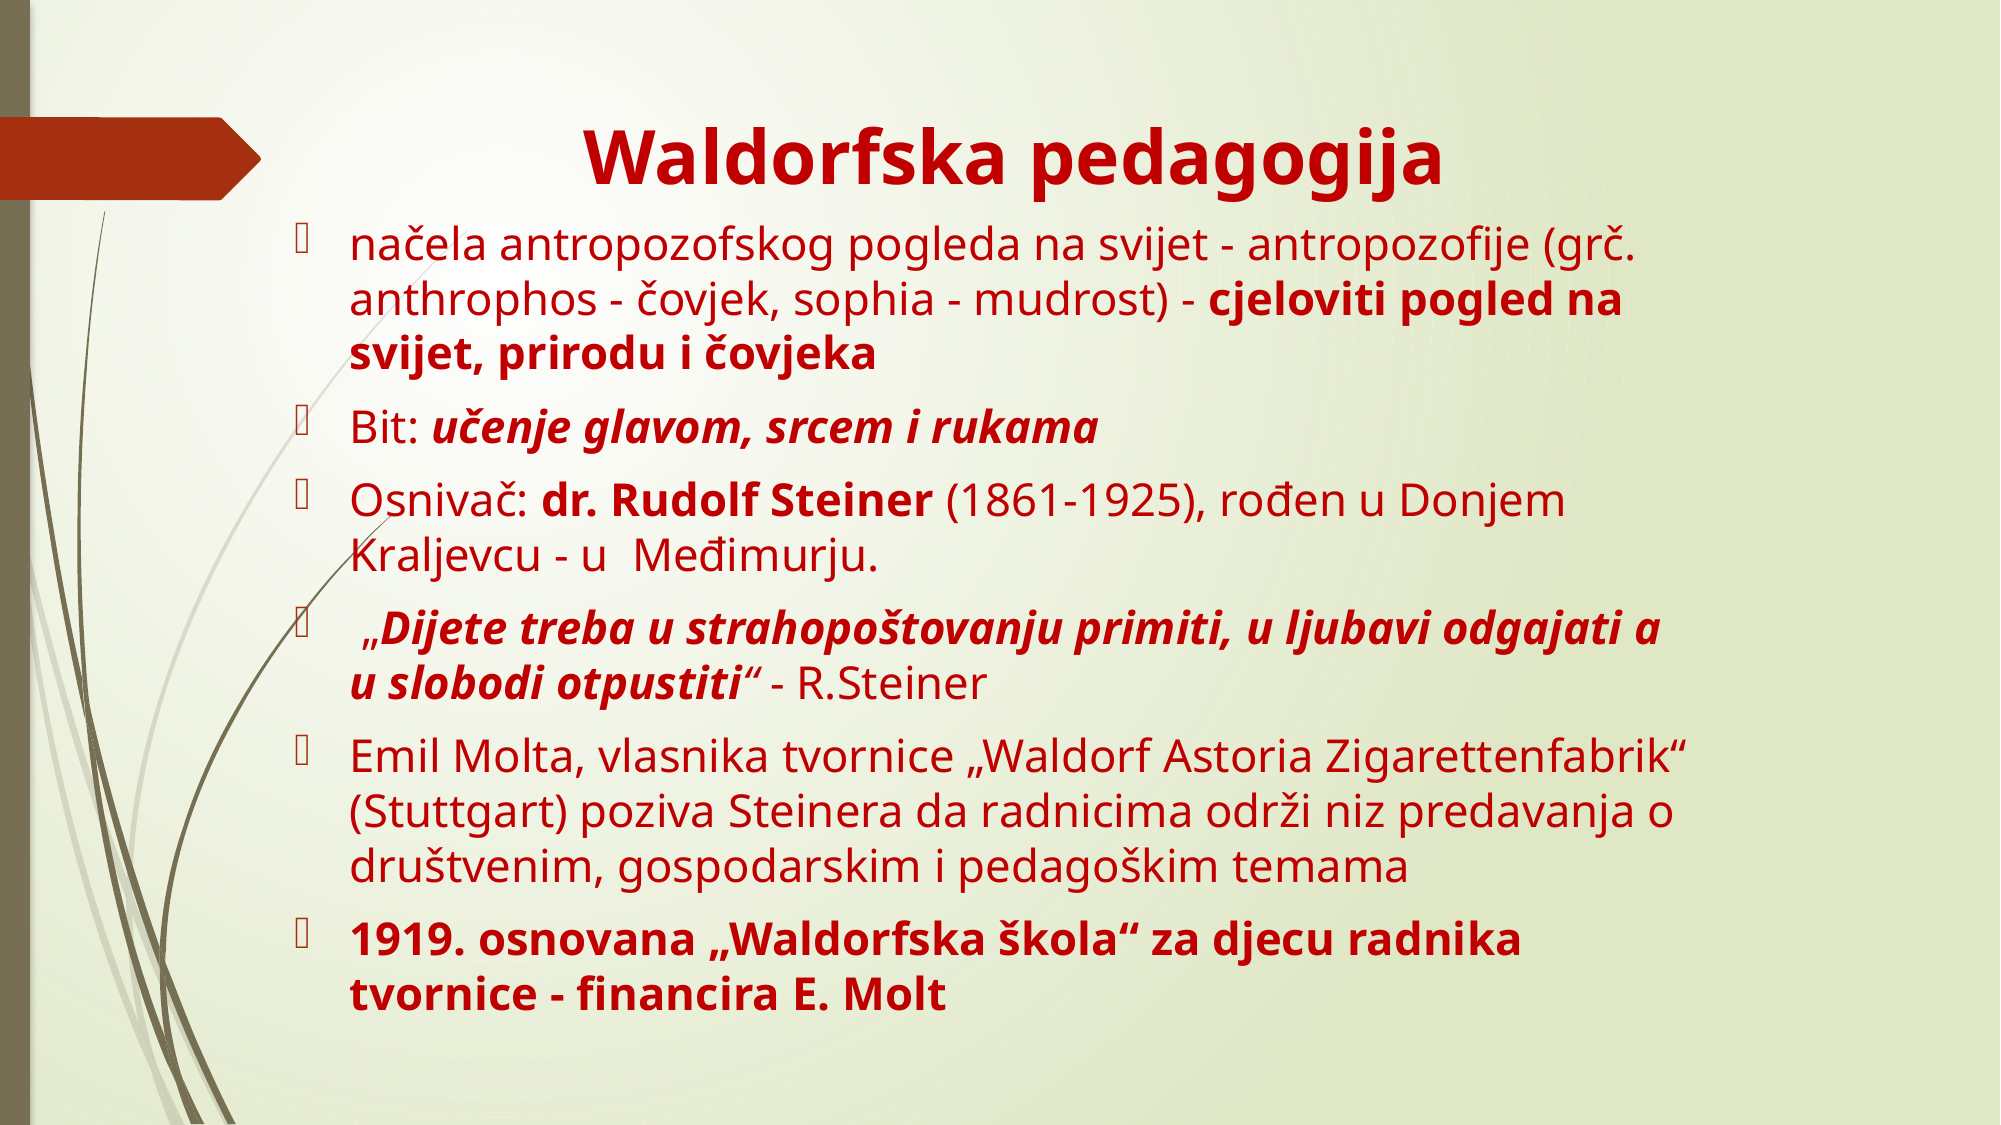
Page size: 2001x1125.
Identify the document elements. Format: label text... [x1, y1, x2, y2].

list načela antropozofskog pogleda na svijet - antropozofije (grč. anthrophos - čovjek, sophia - mudrost) - cjeloviti pogled na svijet, prirodu i čovjeka Bit: učenje glavom, srcem i rukama Osnivač: dr. Rudolf Steiner (1861-1925), rođen u Donjem Kraljevcu - u Međimurju. „Dijete treba u strahopoštovanju primiti, u ljubavi odgajati a u slobodi otpustiti“ - R.Steiner Emil Molta, vlasnika tvornice „Waldorf Astoria Zigarettenfabrik“ (Stuttgart) poziva Steinera da radnicima održi niz predavanja o društvenim, gospodarskim i pedagoškim temama 1919. osnovana „Waldorfska škola“ za djecu radnika tvornice - financira E. Molt [279, 207, 1709, 1042]
title Waldorfska pedagogija [568, 102, 1650, 207]
